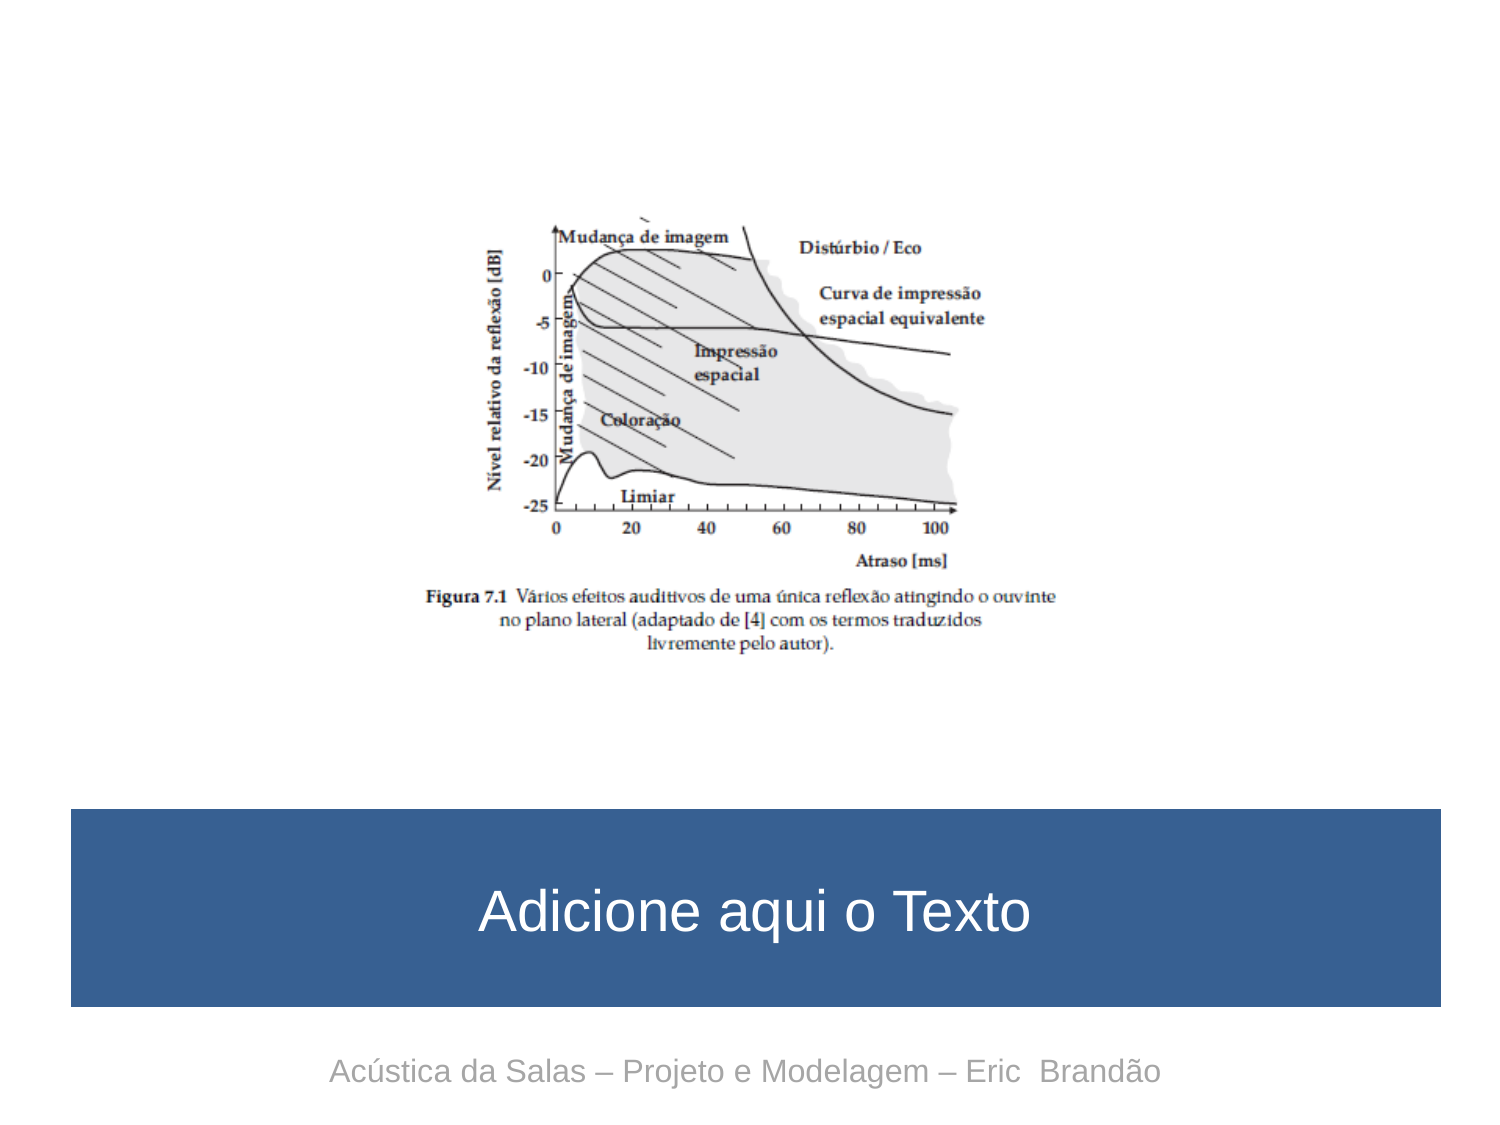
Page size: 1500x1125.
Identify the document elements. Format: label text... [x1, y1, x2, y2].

footer Acústica da Salas – Projeto e Modelagem – Eric Brandão [0, 1042, 1500, 1103]
picture [391, 195, 1109, 667]
text_box Adicione aqui o Texto [70, 808, 1442, 1008]
